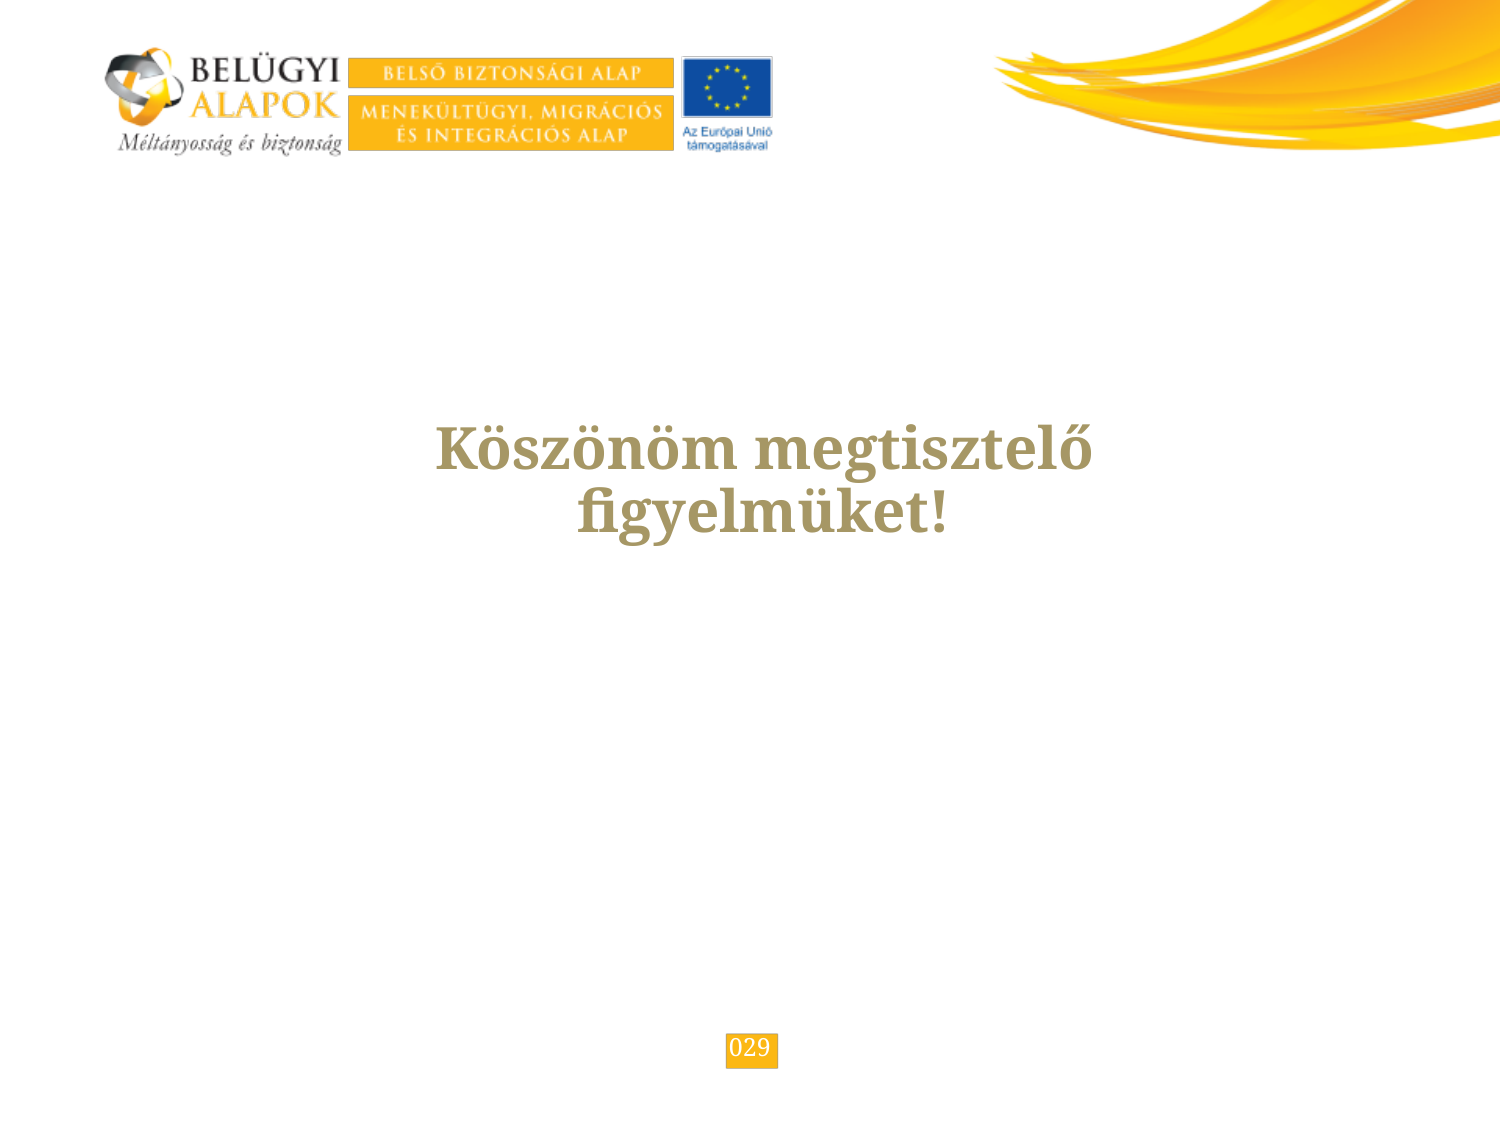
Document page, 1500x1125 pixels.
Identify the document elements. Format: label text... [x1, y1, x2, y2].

list Köszönöm megtisztelő figyelmüket! [280, 414, 1249, 584]
